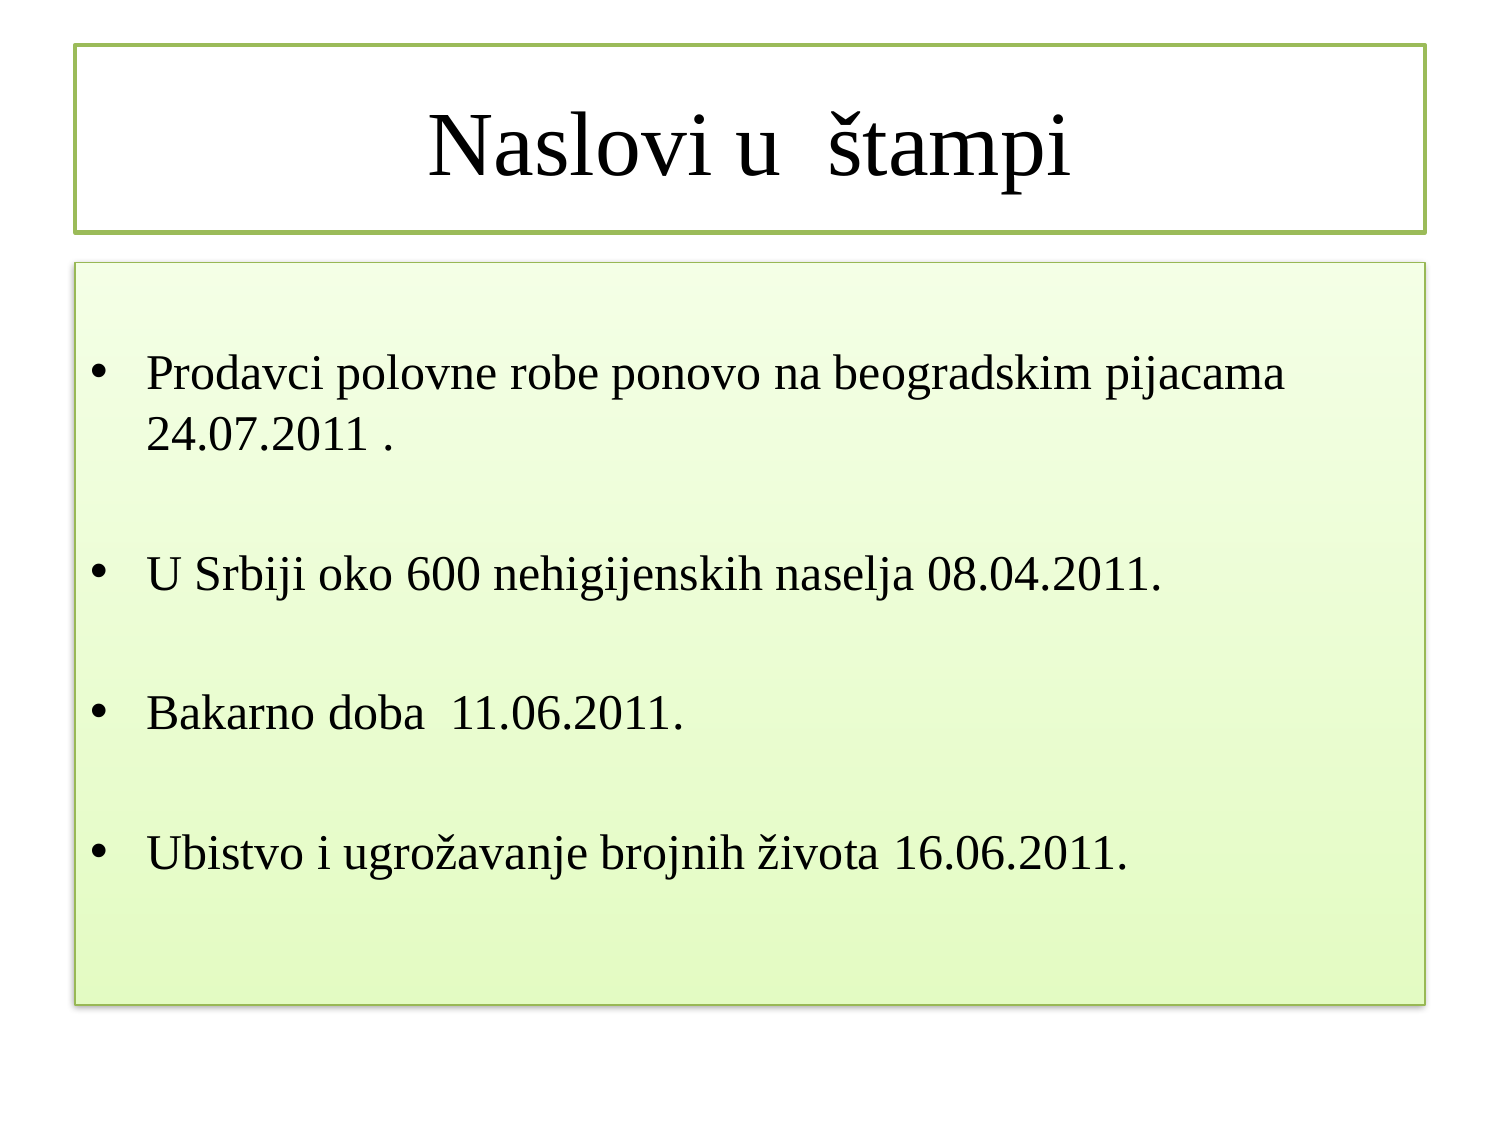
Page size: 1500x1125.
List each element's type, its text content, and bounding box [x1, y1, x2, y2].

title Naslovi u štampi [73, 43, 1427, 235]
list Prodavci polovne robe ponovo na beogradskim pijacama 24.07.2011 . U Srbiji oko 600 nehigijenskih naselja 08.04.2011. Bakarno doba 11.06.2011. Ubistvo i ugrožavanje brojnih života 16.06.2011. [74, 262, 1426, 1006]
